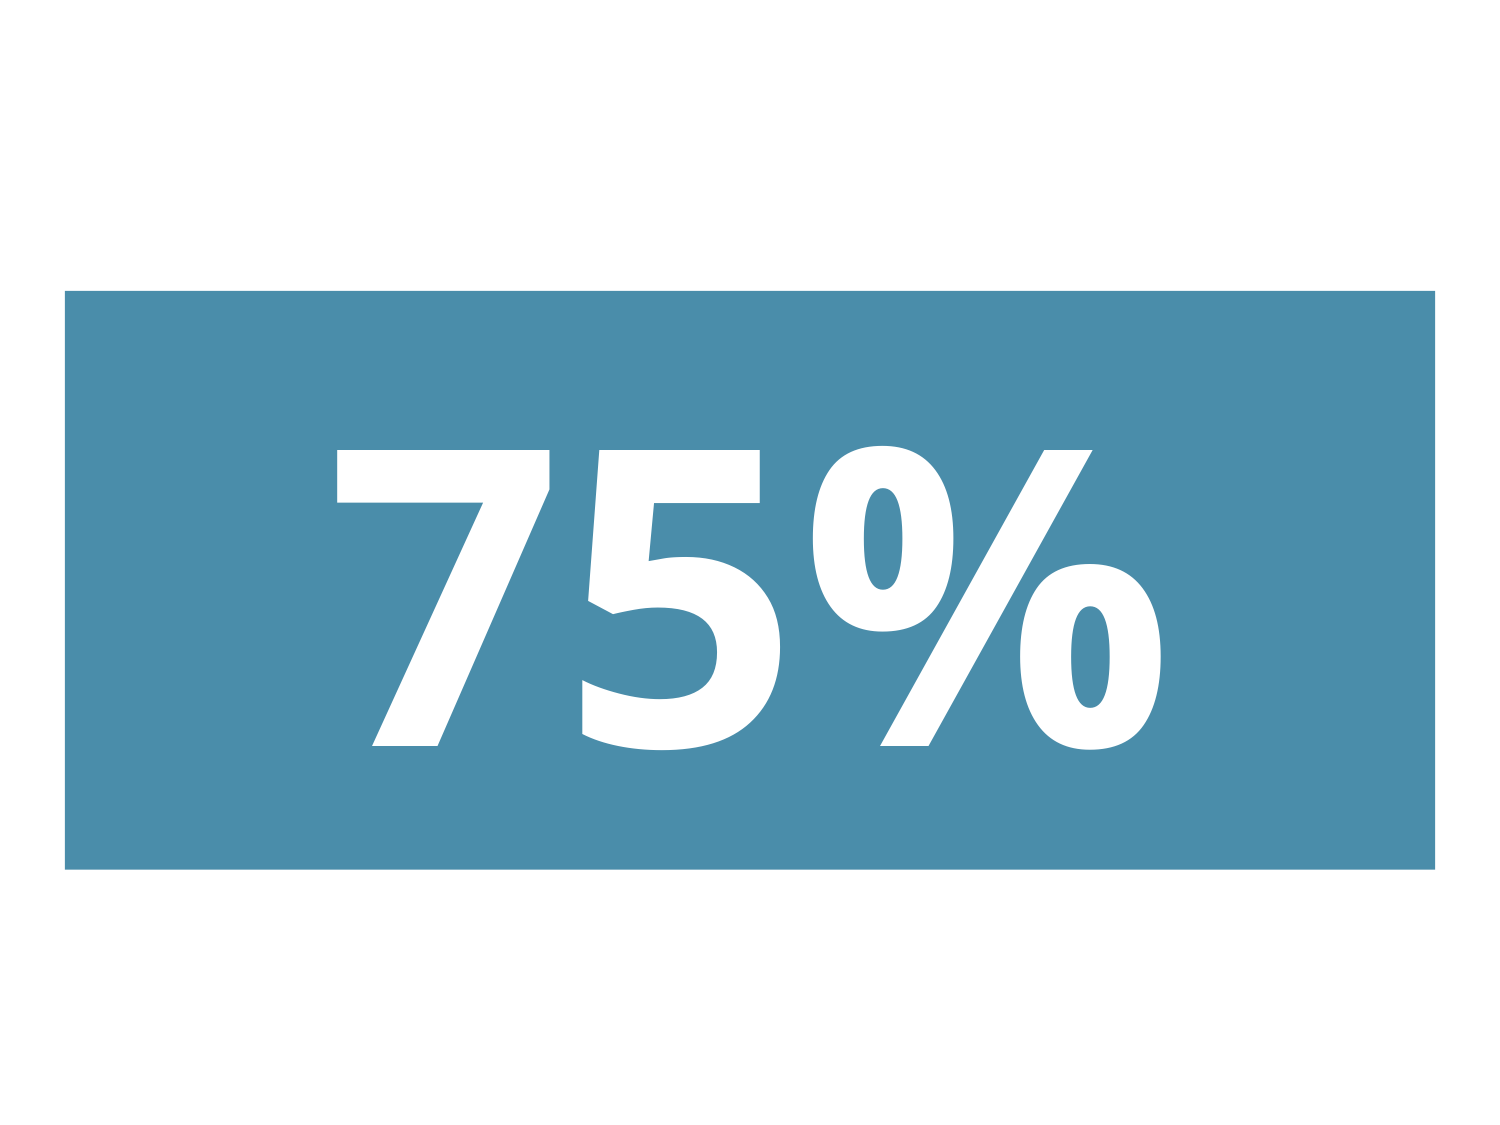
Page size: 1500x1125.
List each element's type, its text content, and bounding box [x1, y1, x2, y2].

list 75% [64, 290, 1436, 870]
